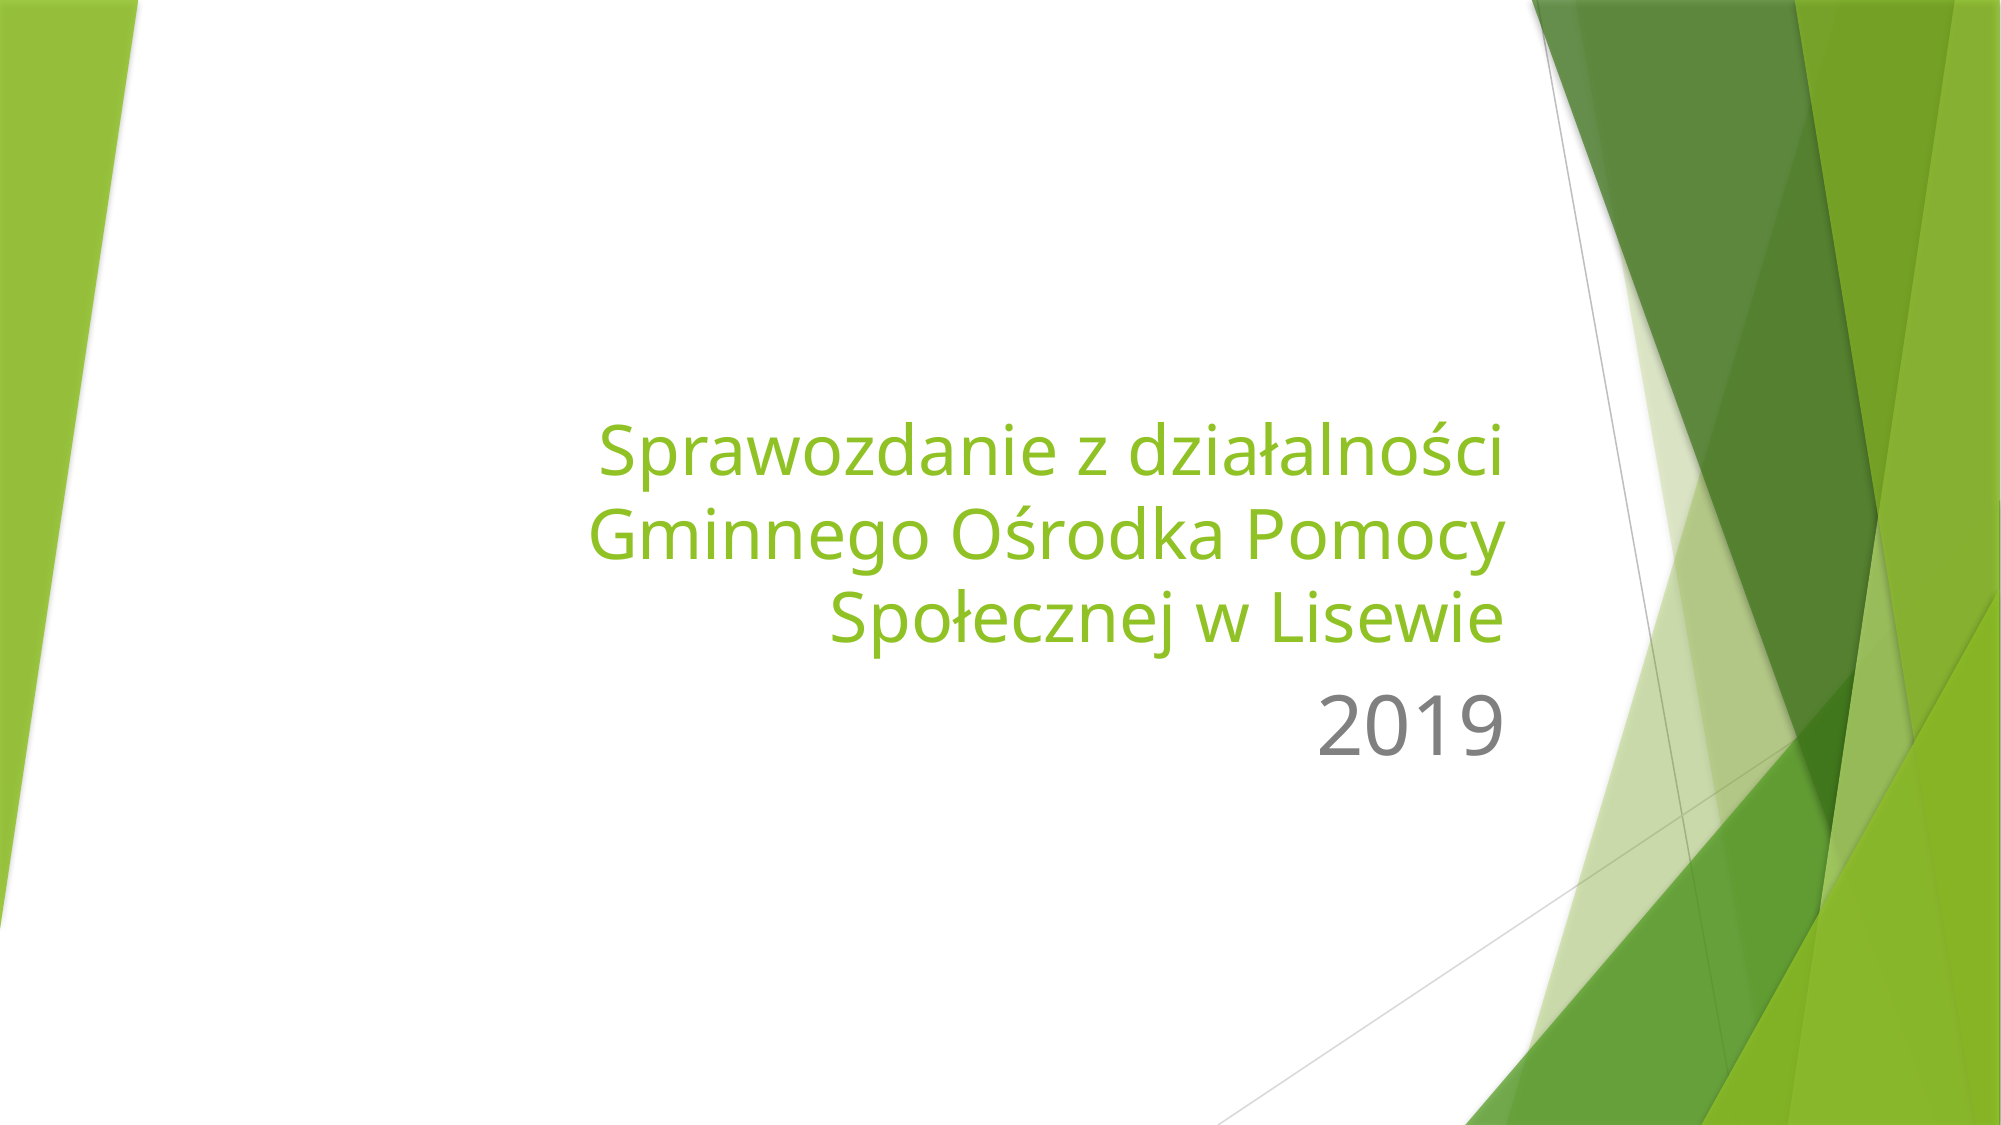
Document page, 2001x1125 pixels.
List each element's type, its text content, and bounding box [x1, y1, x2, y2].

title Sprawozdanie z działalności Gminnego Ośrodka Pomocy Społecznej w Lisewie [247, 394, 1522, 664]
subtitle 2019 [247, 664, 1522, 845]
